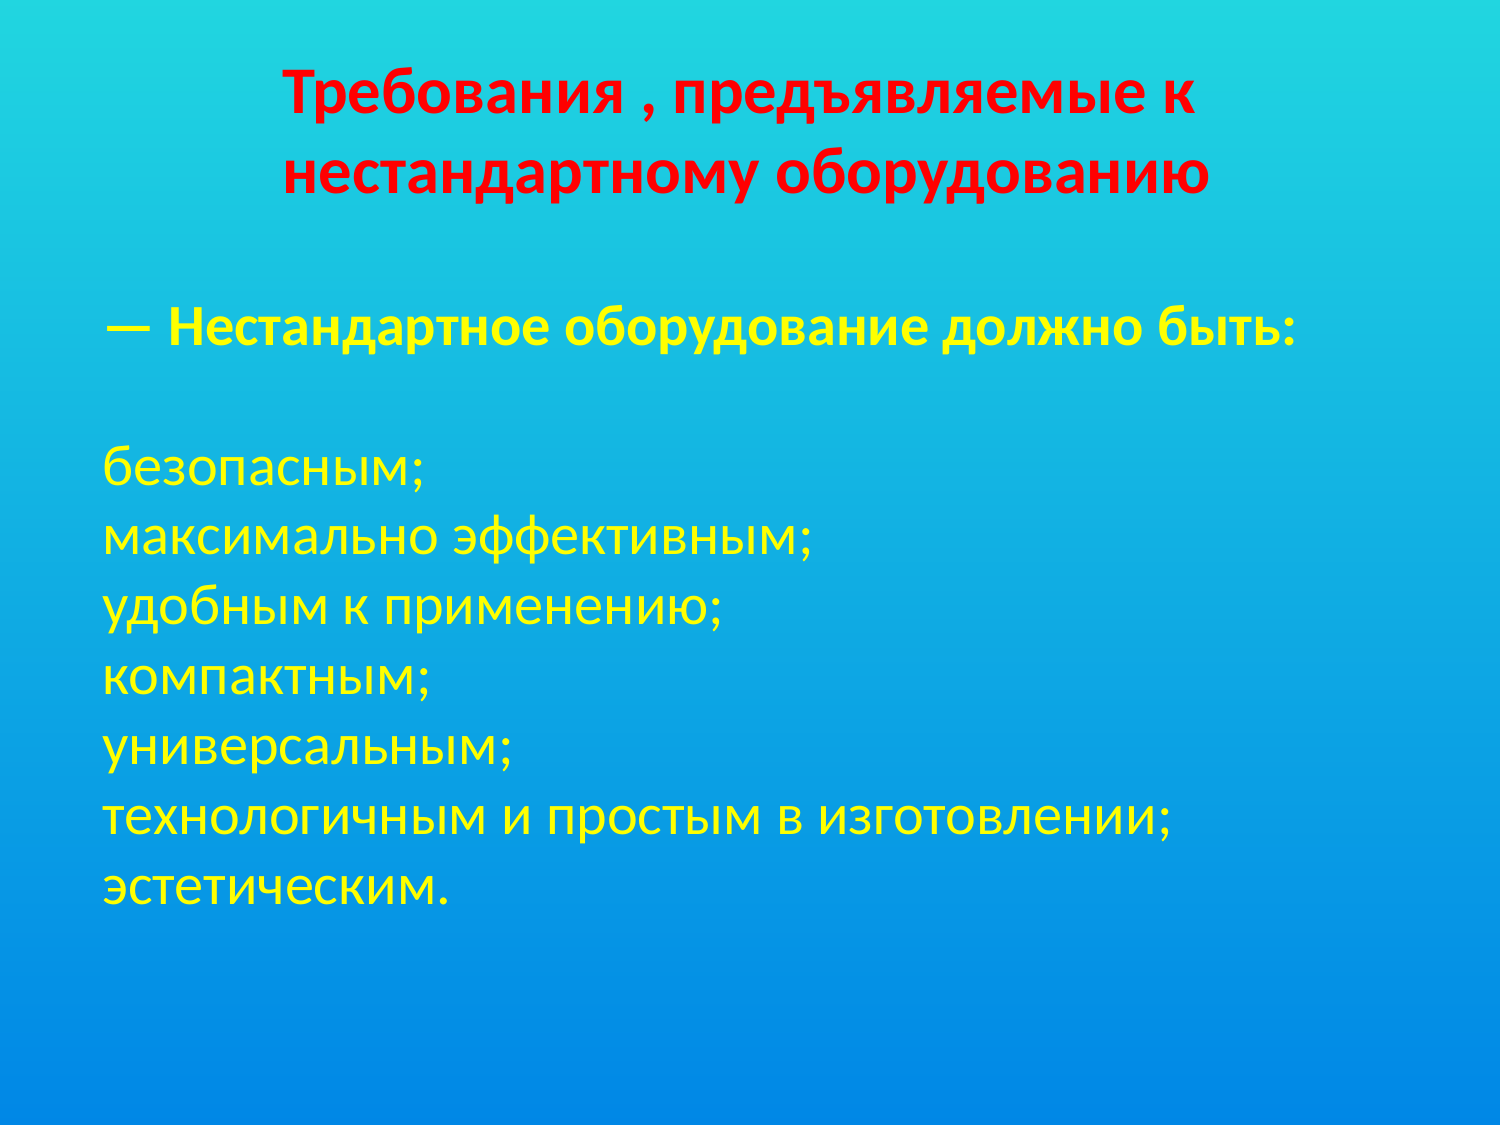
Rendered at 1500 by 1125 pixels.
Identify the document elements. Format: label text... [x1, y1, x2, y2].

title Требования , предъявляемые к нестандартному оборудованию — Нестандартное оборудование должно быть: безопасным; максимально эффективным; удобным к применению; компактным; универсальным; технологичным и простым в изготовлении; эстетическим. [87, 24, 1463, 938]
